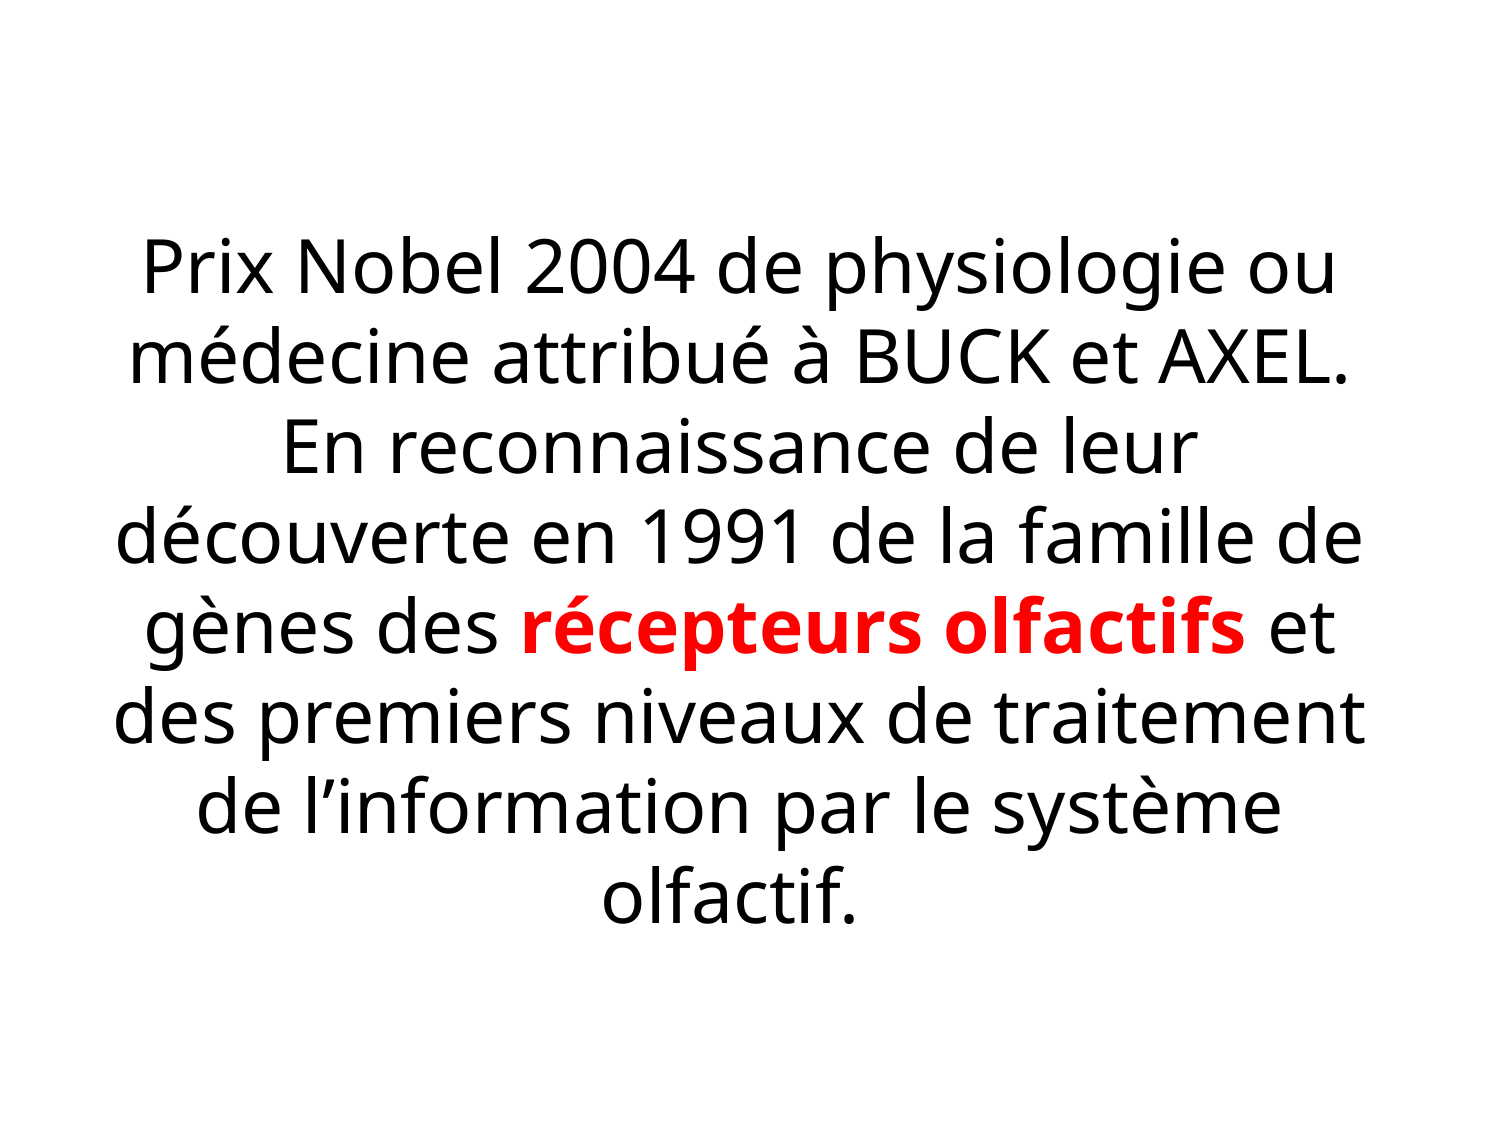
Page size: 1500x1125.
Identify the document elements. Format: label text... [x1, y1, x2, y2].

title Prix Nobel 2004 de physiologie ou médecine attribué à BUCK et AXEL. En reconnaissance de leur découverte en 1991 de la famille de gènes des récepteurs olfactifs et des premiers niveaux de traitement de l’information par le système olfactif. [64, 66, 1415, 1092]
